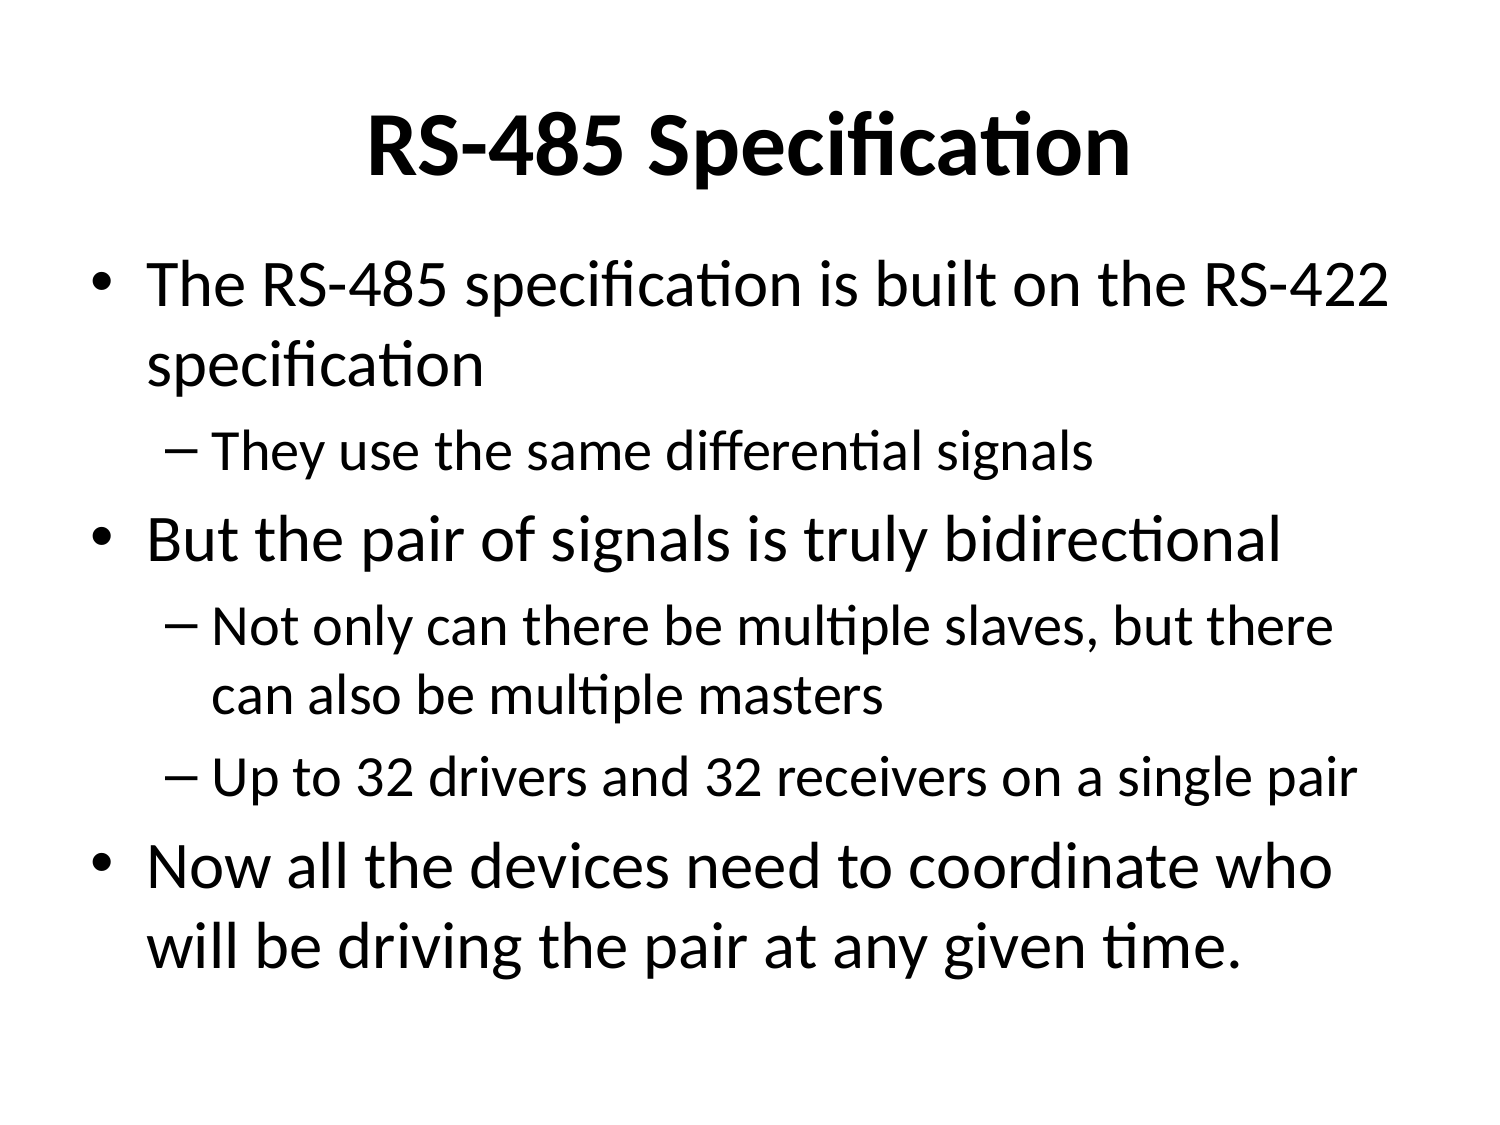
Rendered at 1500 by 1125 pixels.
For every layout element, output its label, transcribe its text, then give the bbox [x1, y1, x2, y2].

title RS-485 Specification [75, 45, 1425, 232]
list The RS-485 specification is built on the RS-422 specification They use the same differential signals But the pair of signals is truly bidirectional Not only can there be multiple slaves, but there can also be multiple masters Up to 32 drivers and 32 receivers on a single pair Now all the devices need to coordinate who will be driving the pair at any given time. [75, 232, 1425, 1005]
